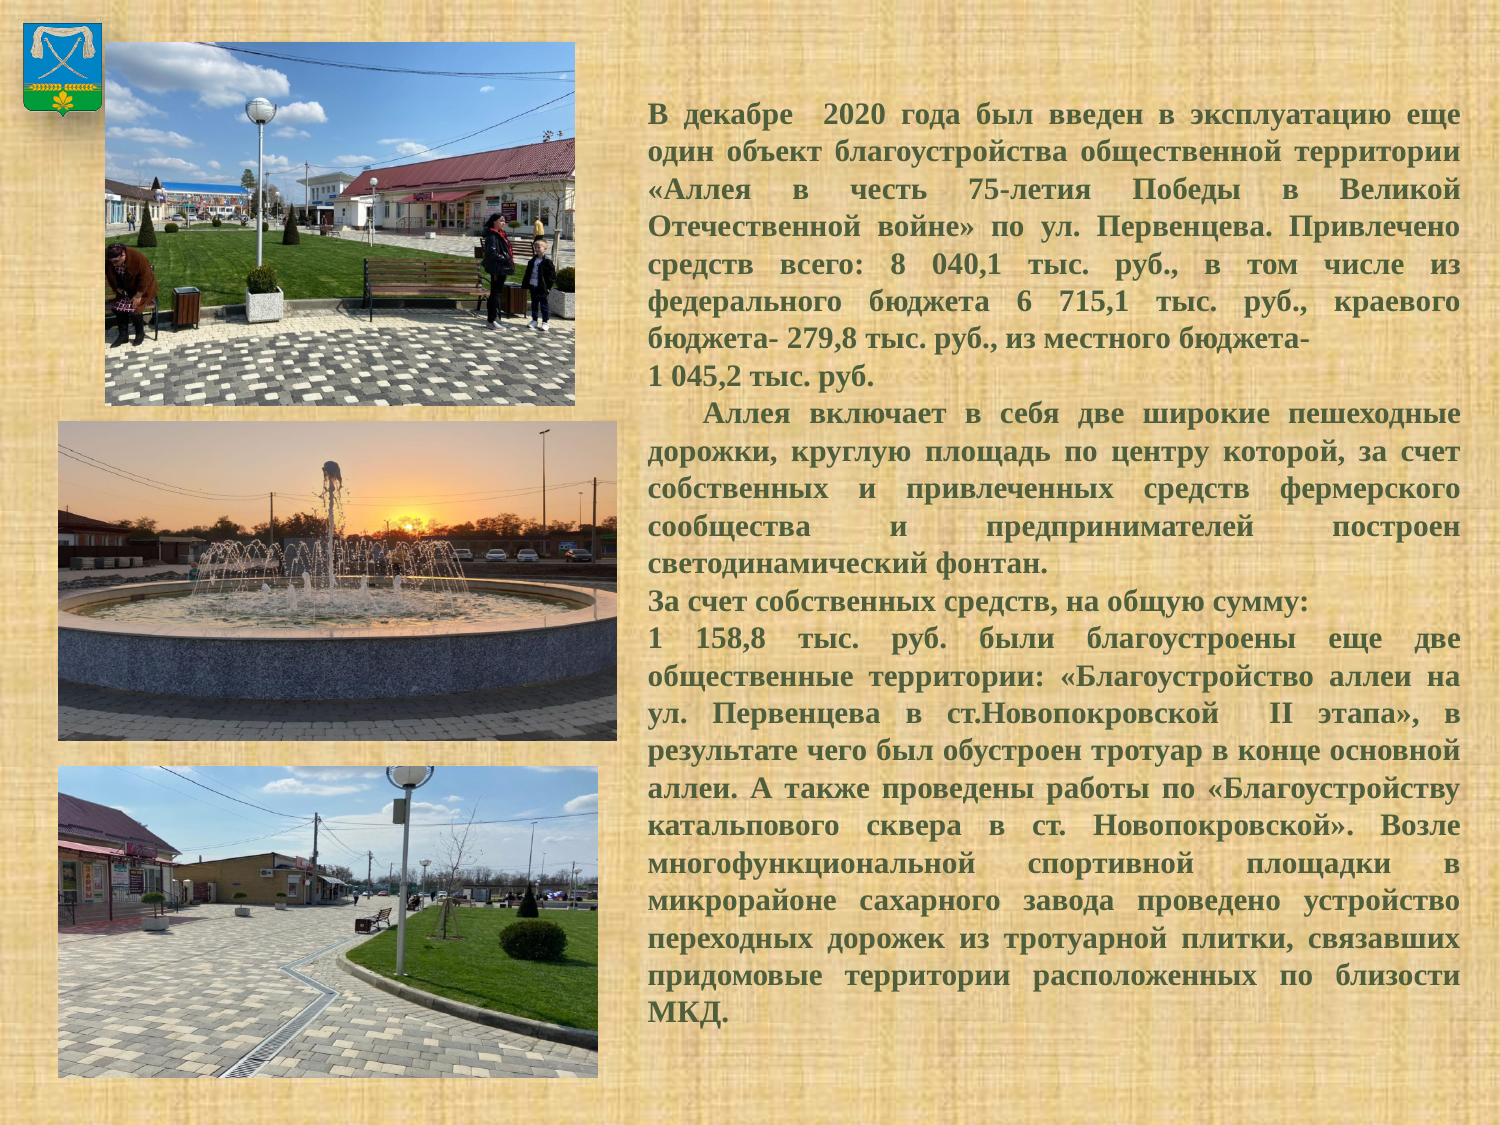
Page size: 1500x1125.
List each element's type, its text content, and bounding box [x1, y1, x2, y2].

picture [0, 0, 1500, 1125]
text_box В декабре 2020 года был введен в эксплуатацию еще один объект благоустройства общественной территории «Аллея в честь 75-летия Победы в Великой Отечественной войне» по ул. Первенцева. Привлечено средств всего: 8 040,1 тыс. руб., в том числе из федерального бюджета 6 715,1 тыс. руб., краевого бюджета- 279,8 тыс. руб., из местного бюджета- 1 045,2 тыс. руб. Аллея включает в себя две широкие пешеходные дорожки, круглую площадь по центру которой, за счет собственных и привлеченных средств фермерского сообщества и предпринимателей построен светодинамический фонтан. За счет собственных средств, на общую сумму: 1 158,8 тыс. руб. были благоустроены еще две общественные территории: «Благоустройство аллеи на ул. Первенцева в ст.Новопокровской II этапа», в результате чего был обустроен тротуар в конце основной аллеи. А также проведены работы по «Благоустройству катальпового сквера в ст. Новопокровской». Возле многофункциональной спортивной площадки в микрорайоне сахарного завода проведено устройство переходных дорожек из тротуарной плитки, связавших придомовые территории расположенных по близости МКД. [632, 85, 1477, 1037]
